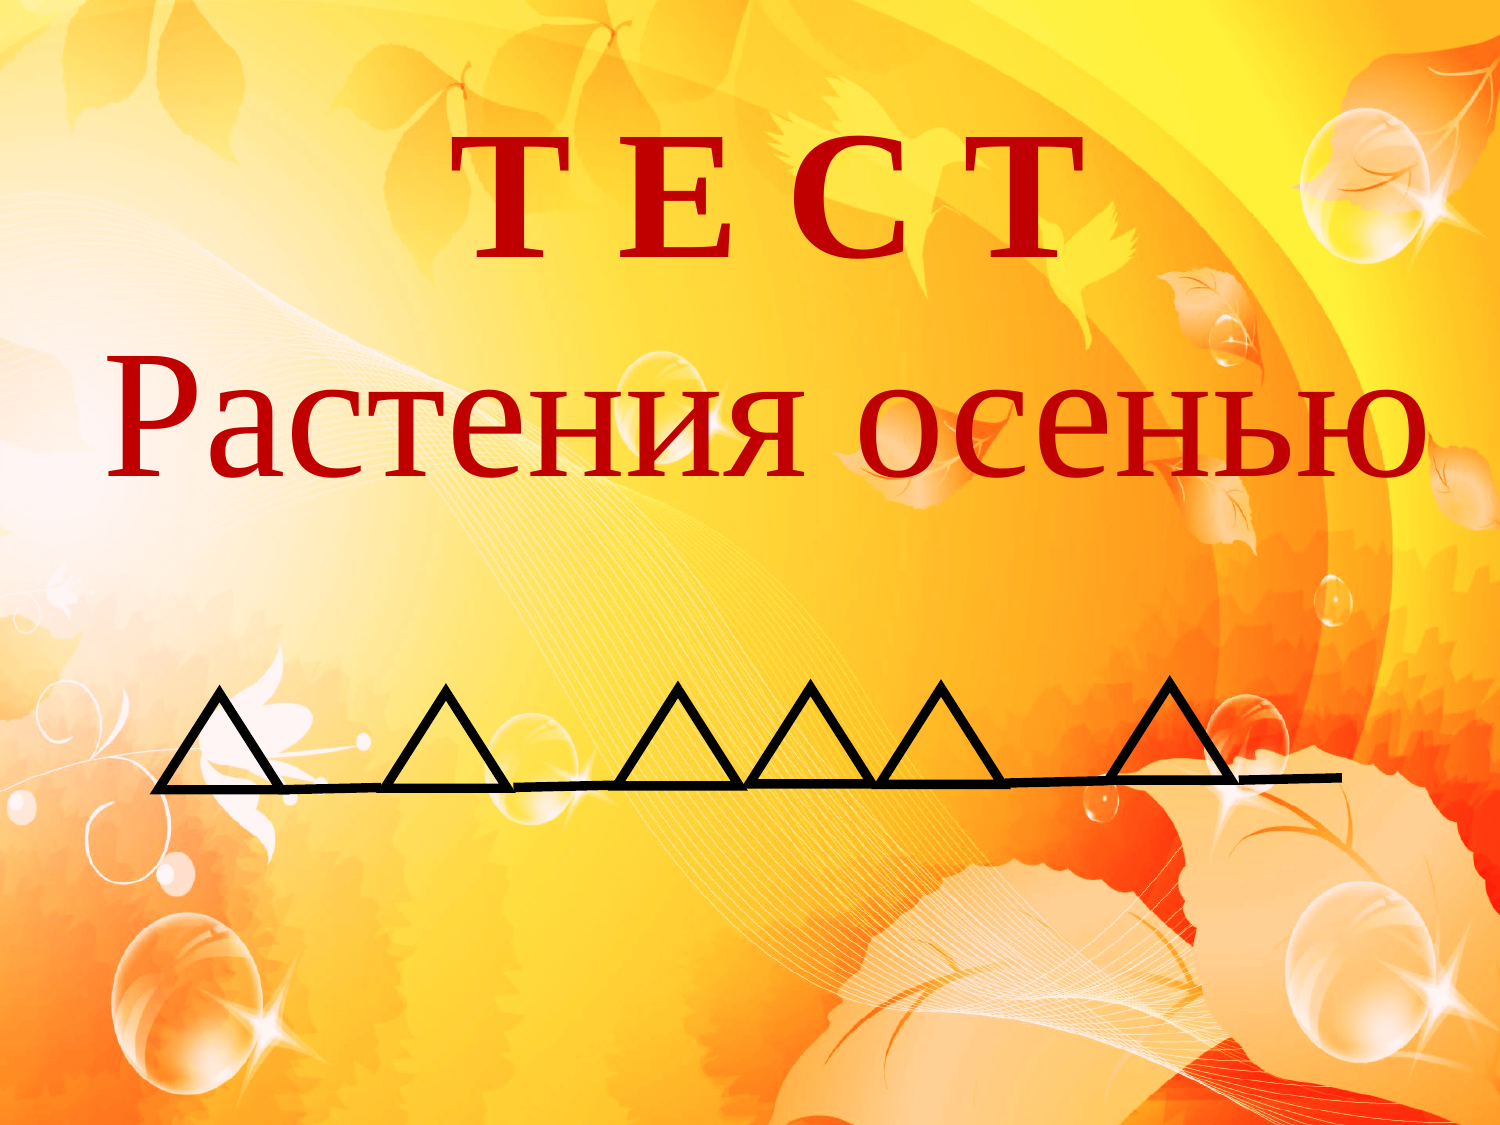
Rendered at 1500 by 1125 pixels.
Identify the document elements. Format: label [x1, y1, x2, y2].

picture [0, 0, 1500, 1125]
text_box [158, 683, 1342, 790]
